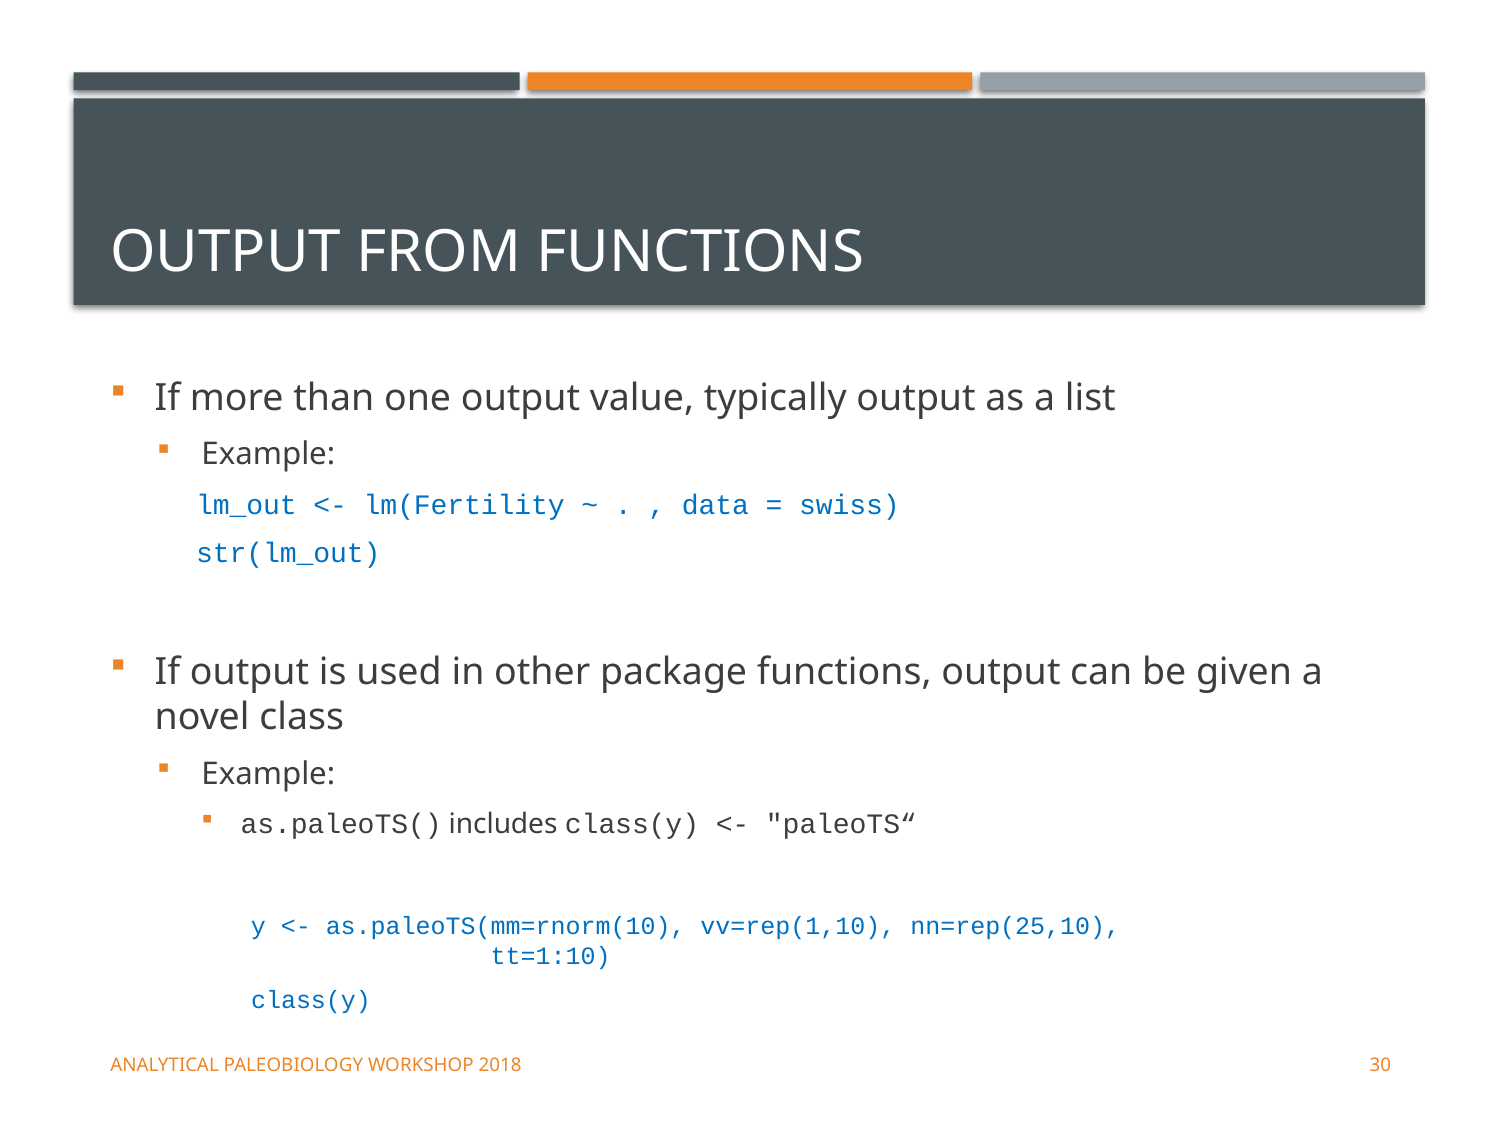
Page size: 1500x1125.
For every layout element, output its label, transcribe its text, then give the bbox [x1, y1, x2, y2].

title Output from functions [95, 112, 1406, 291]
footer Analytical Paleobiology Workshop 2018 [95, 1035, 895, 1096]
slide_number 30 [1279, 1036, 1406, 1096]
list If more than one output value, typically output as a list Example: lm_out <- lm(Fertility ~ . , data = swiss) str(lm_out) If output is used in other package functions, output can be given a novel class Example: as.paleoTS() includes class(y) <- "paleoTS“ y <- as.paleoTS(mm=rnorm(10), vv=rep(1,10), nn=rep(25,10), tt=1:10) class(y) [95, 365, 1406, 1021]
